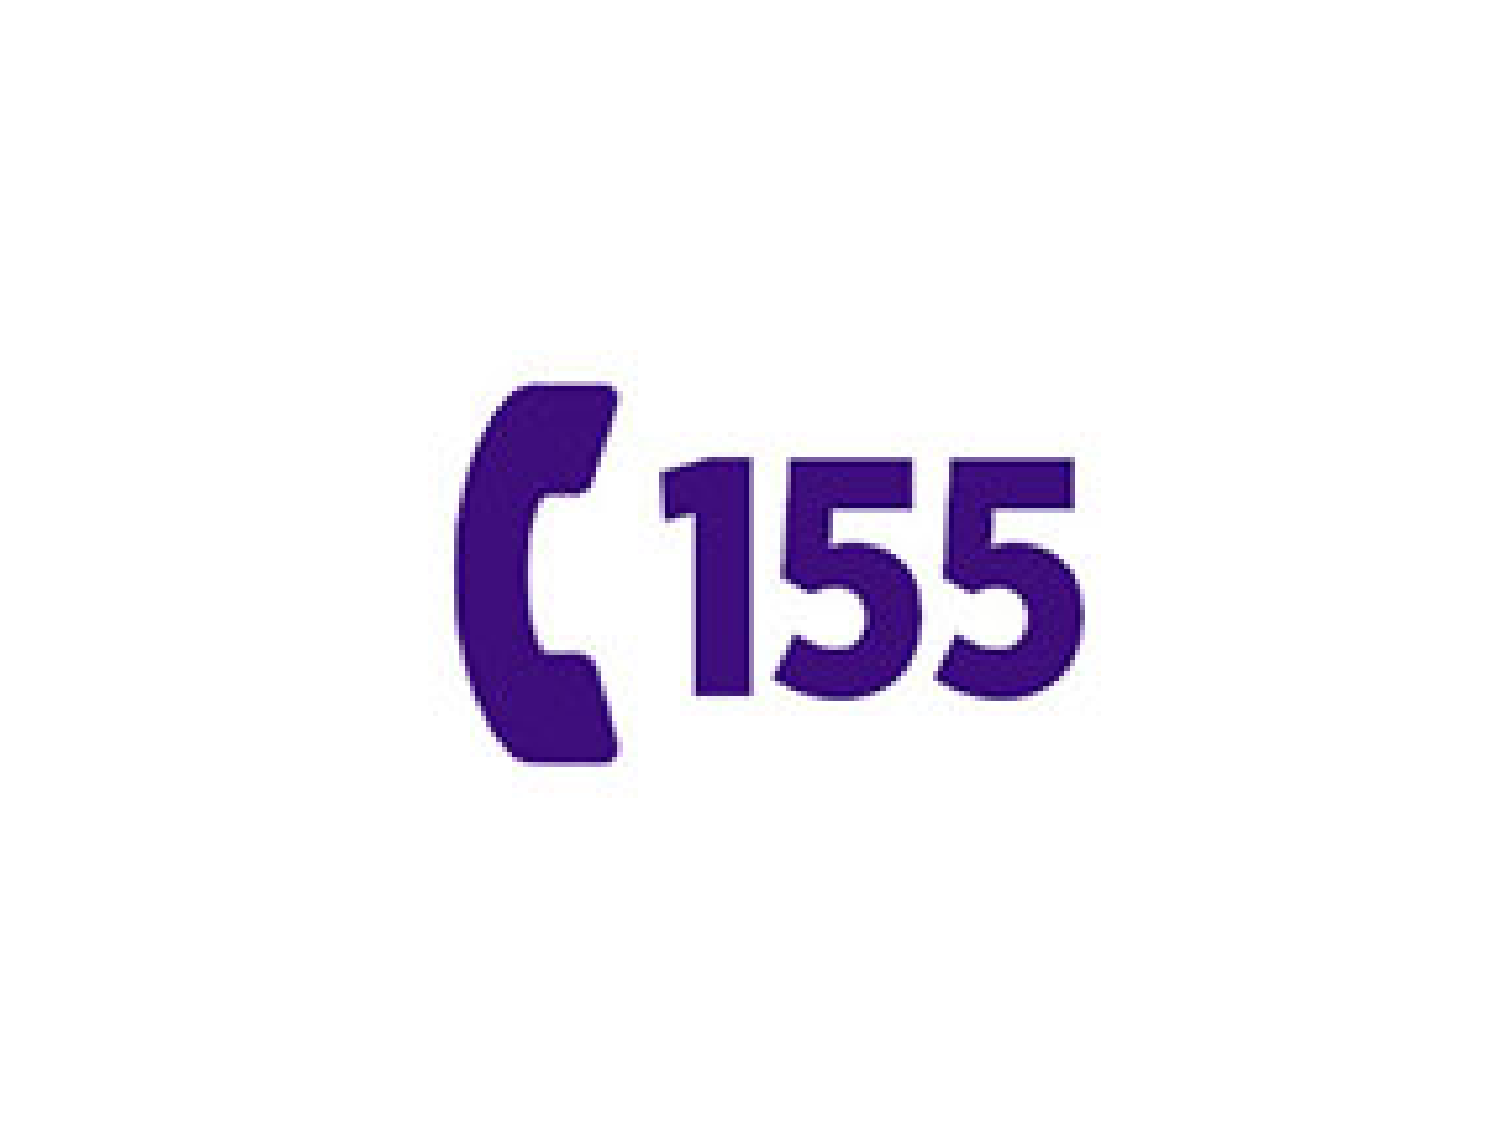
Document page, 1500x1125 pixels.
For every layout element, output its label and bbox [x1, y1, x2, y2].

picture [218, 66, 1270, 1083]
